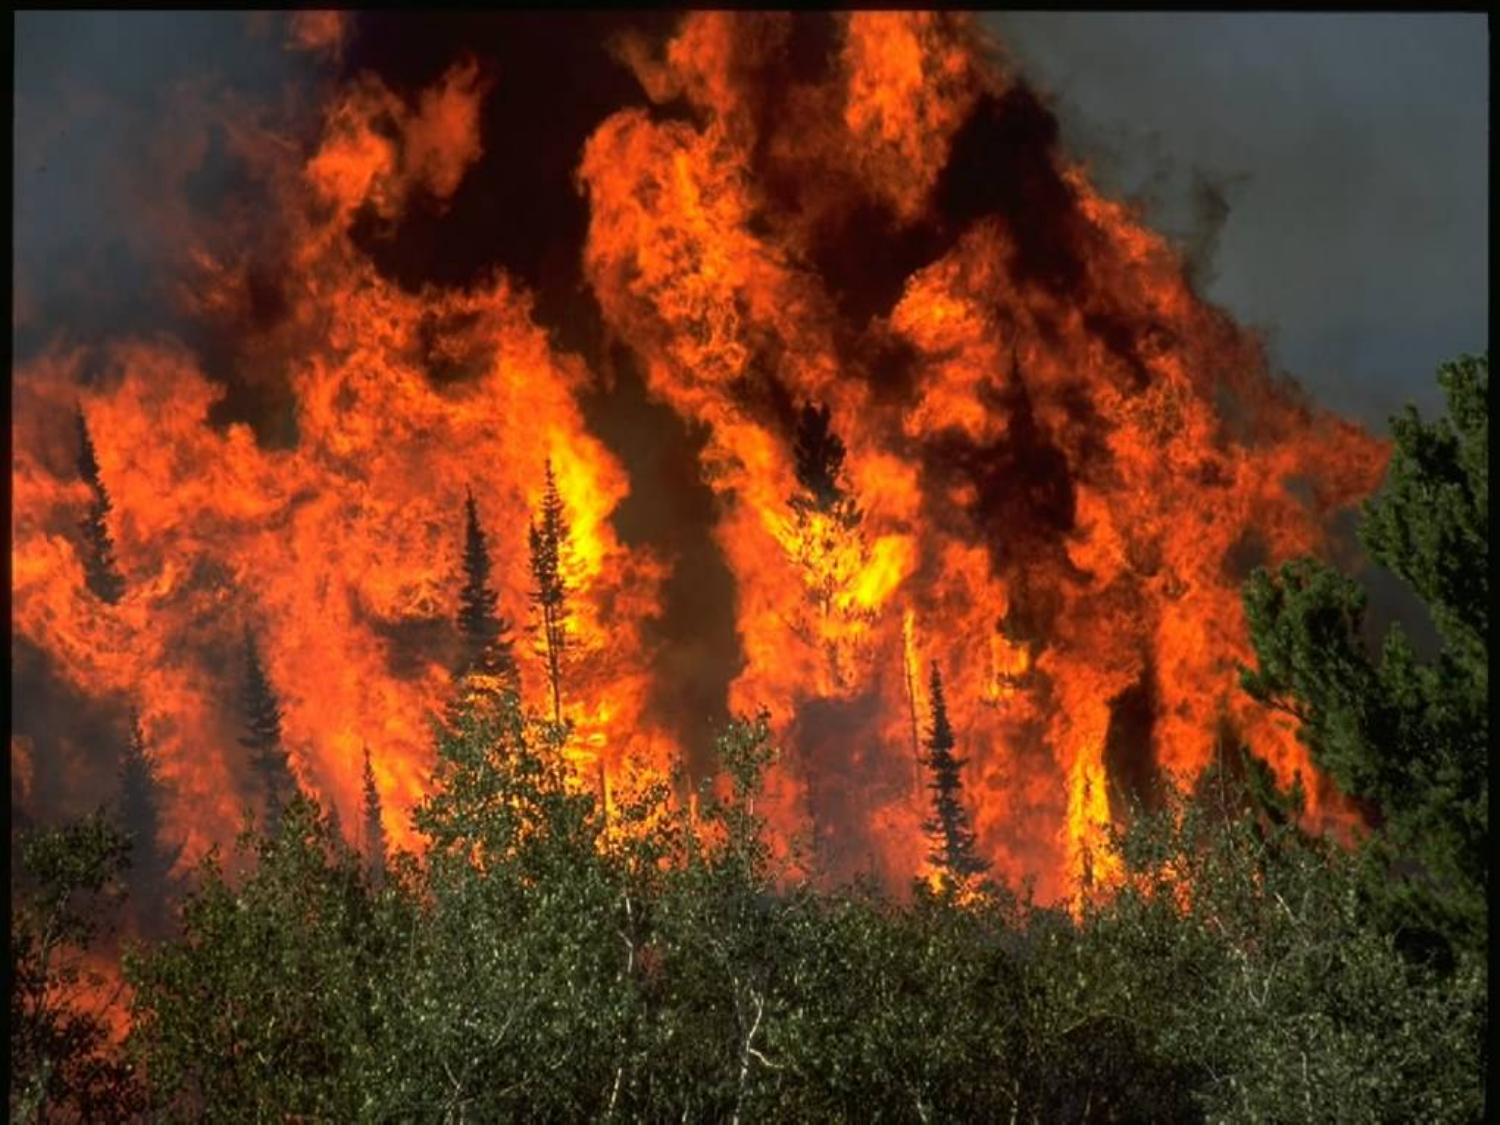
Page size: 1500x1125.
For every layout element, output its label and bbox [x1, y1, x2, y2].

list [0, 0, 1500, 1125]
